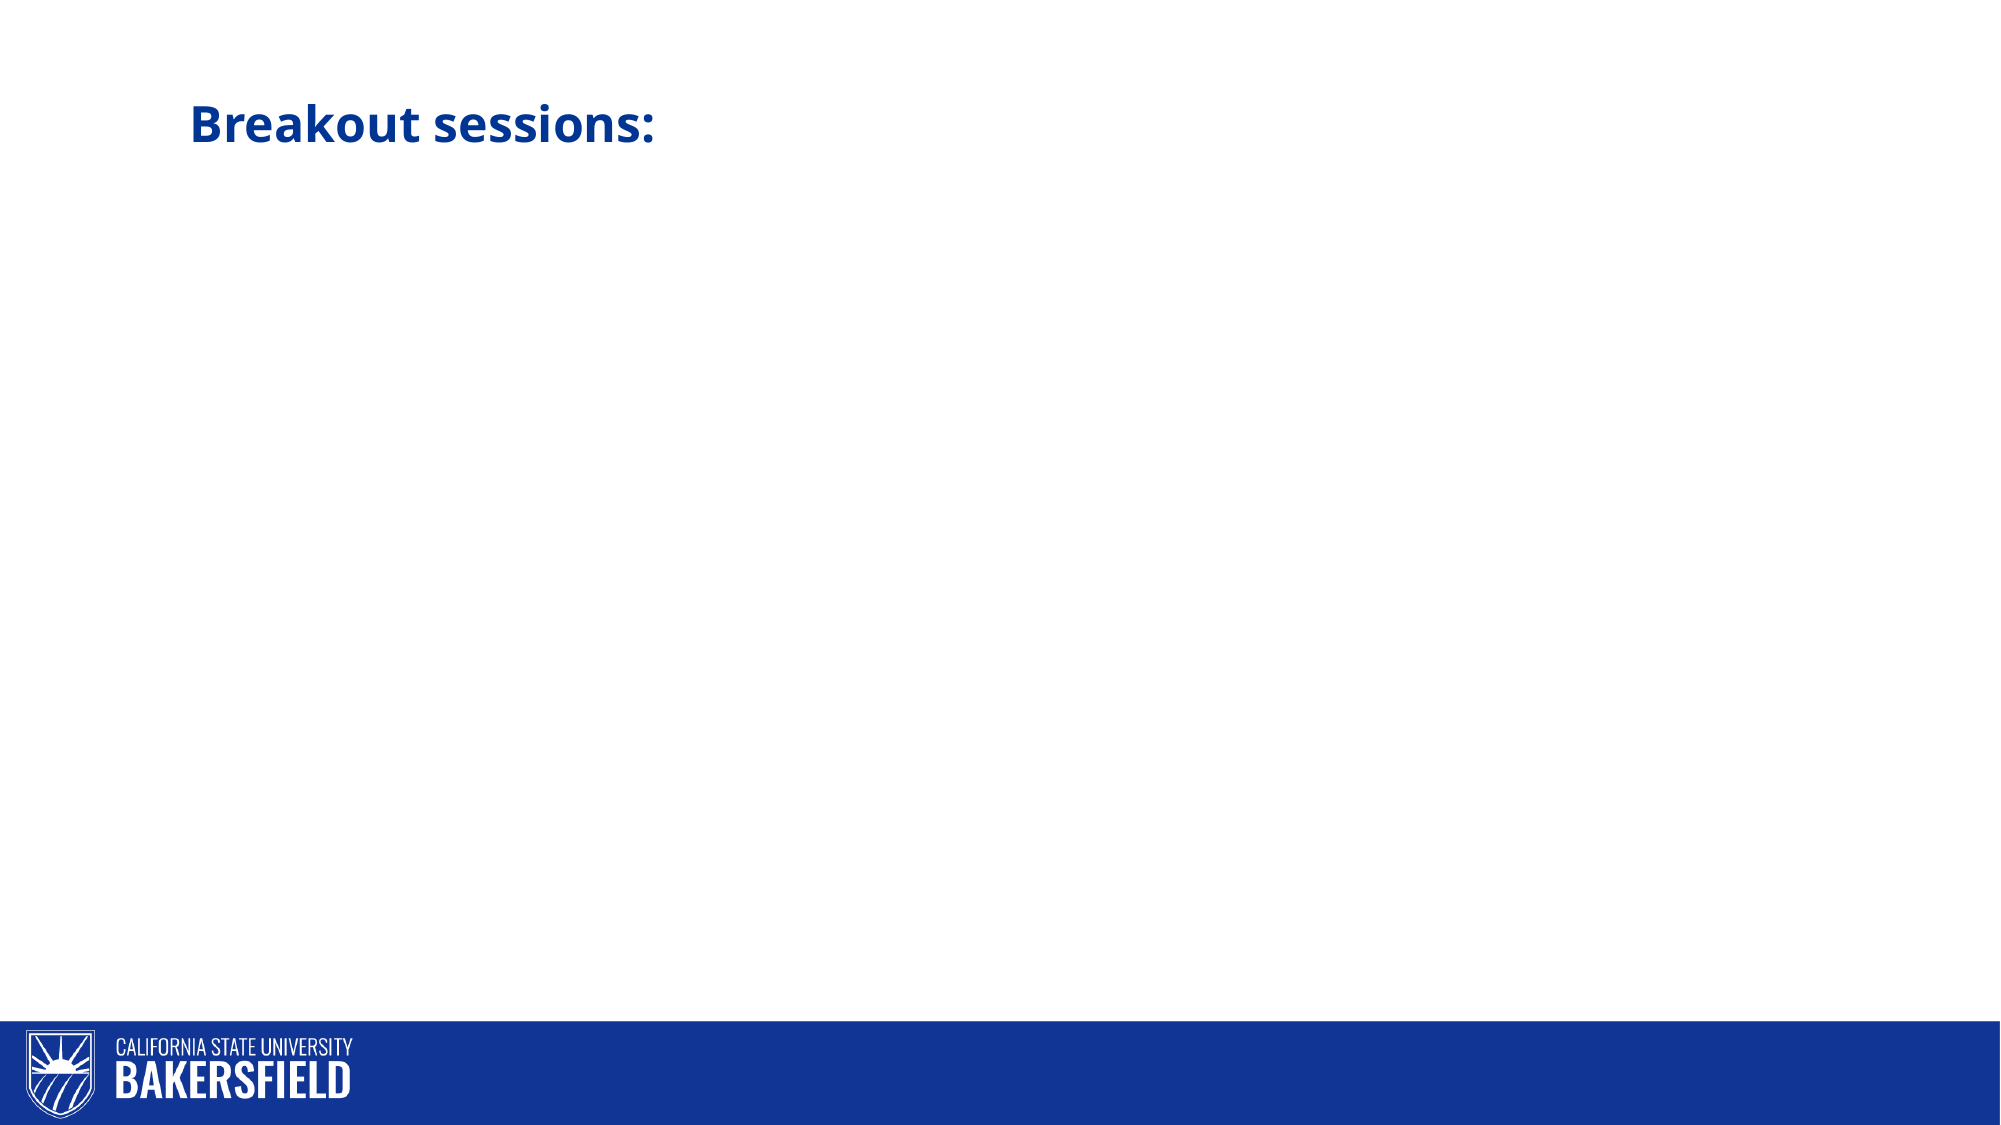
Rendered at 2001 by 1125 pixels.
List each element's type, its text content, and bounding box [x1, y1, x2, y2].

picture [0, 0, 2001, 1125]
subtitle Breakout sessions: [174, 91, 1794, 936]
